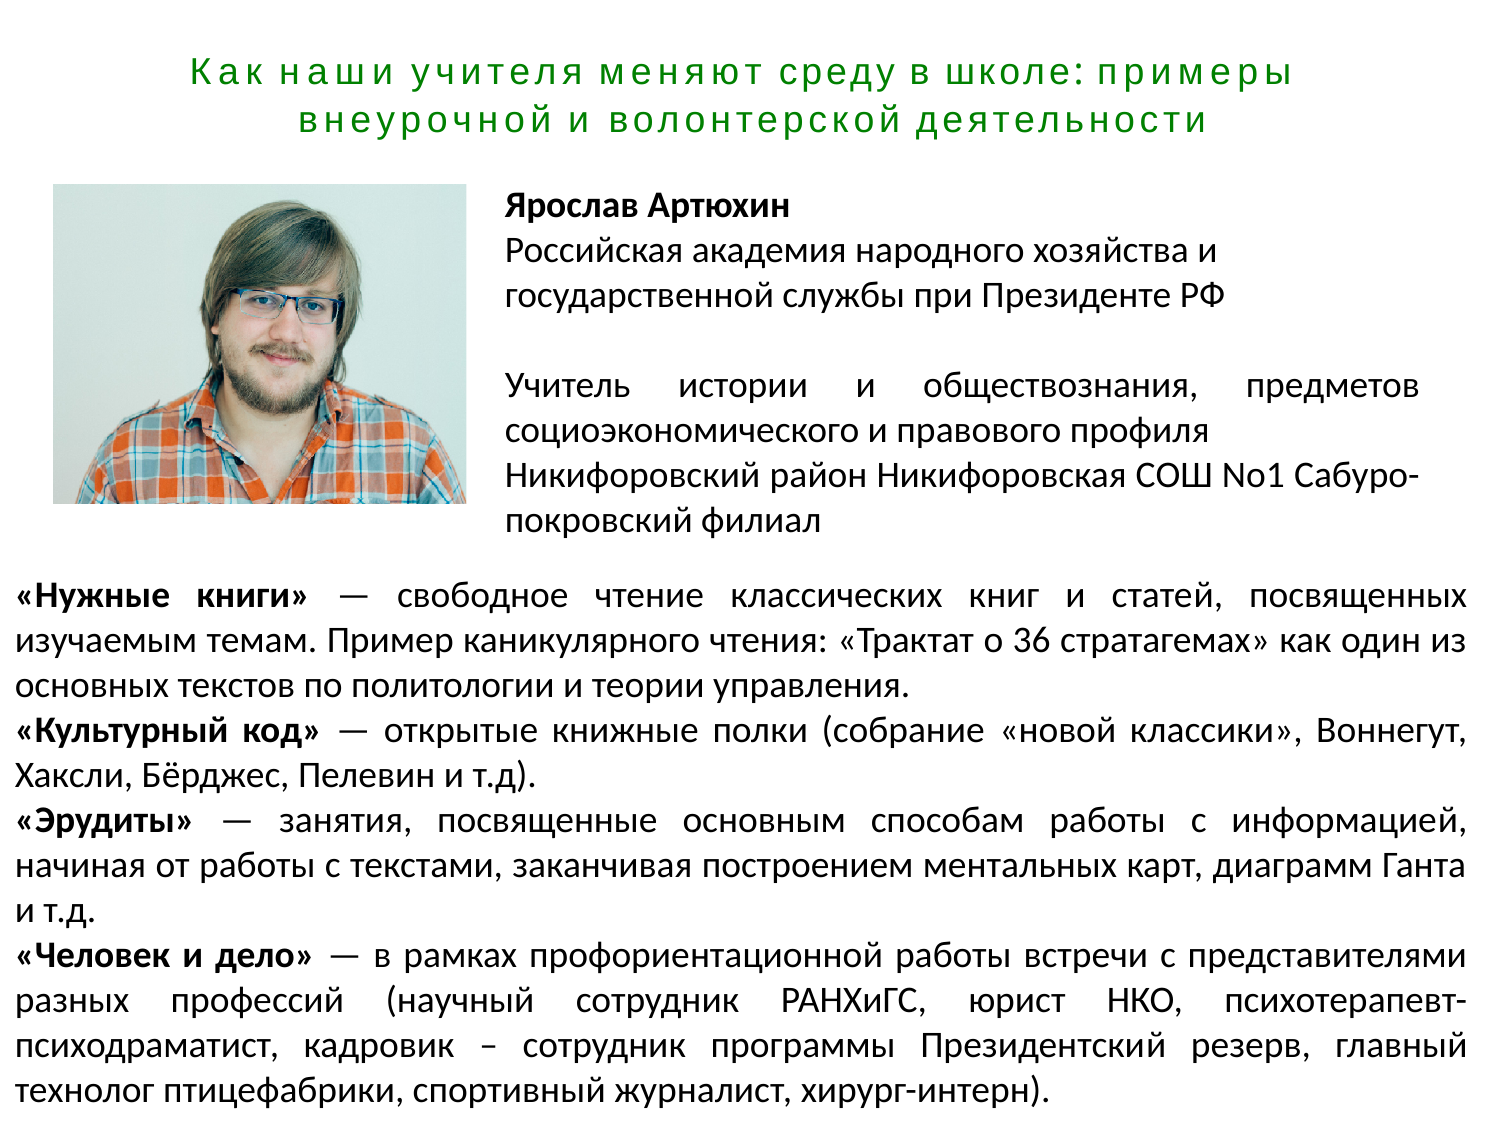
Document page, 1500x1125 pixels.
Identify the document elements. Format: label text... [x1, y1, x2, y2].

text_box [53, 184, 467, 504]
text_box Ярослав Артюхин Российская академия народного хозяйства и государственной службы при Президенте РФ Учитель истории и обществознания, предметов социоэкономического и правового профиля Никифоровский район Никифоровская СОШ No1 Сабуро-покровский филиал [490, 172, 1436, 562]
text_box «Нужные книги» — свободное чтение классических книг и статей, посвященных изучаемым темам. Пример каникулярного чтения: «Трактат о 36 стратагемах» как один из основных текстов по политологии и теории управления. «Культурный код» — открытые книжные полки (собрание «новой классики», Воннегут, Хаксли, Бёрджес, Пелевин и т.д). «Эрудиты» — занятия, посвященные основным способам работы с информацией, начиная от работы с текстами, заканчивая построением ментальных карт, диаграмм Ганта и т.д. «Человек и дело» — в рамках профориентационной работы встречи с представителями разных профессий (научный сотрудник РАНХиГС, юрист НКО, психотерапевт-психодраматист, кадровик – сотрудник программы Президентский резерв, главный технолог птицефабрики, спортивный журналист, хирург-интерн). [0, 562, 1483, 1125]
title Как наши учителя меняют среду в школе: примеры внеурочной и волонтерской деятельности [76, 0, 1427, 186]
